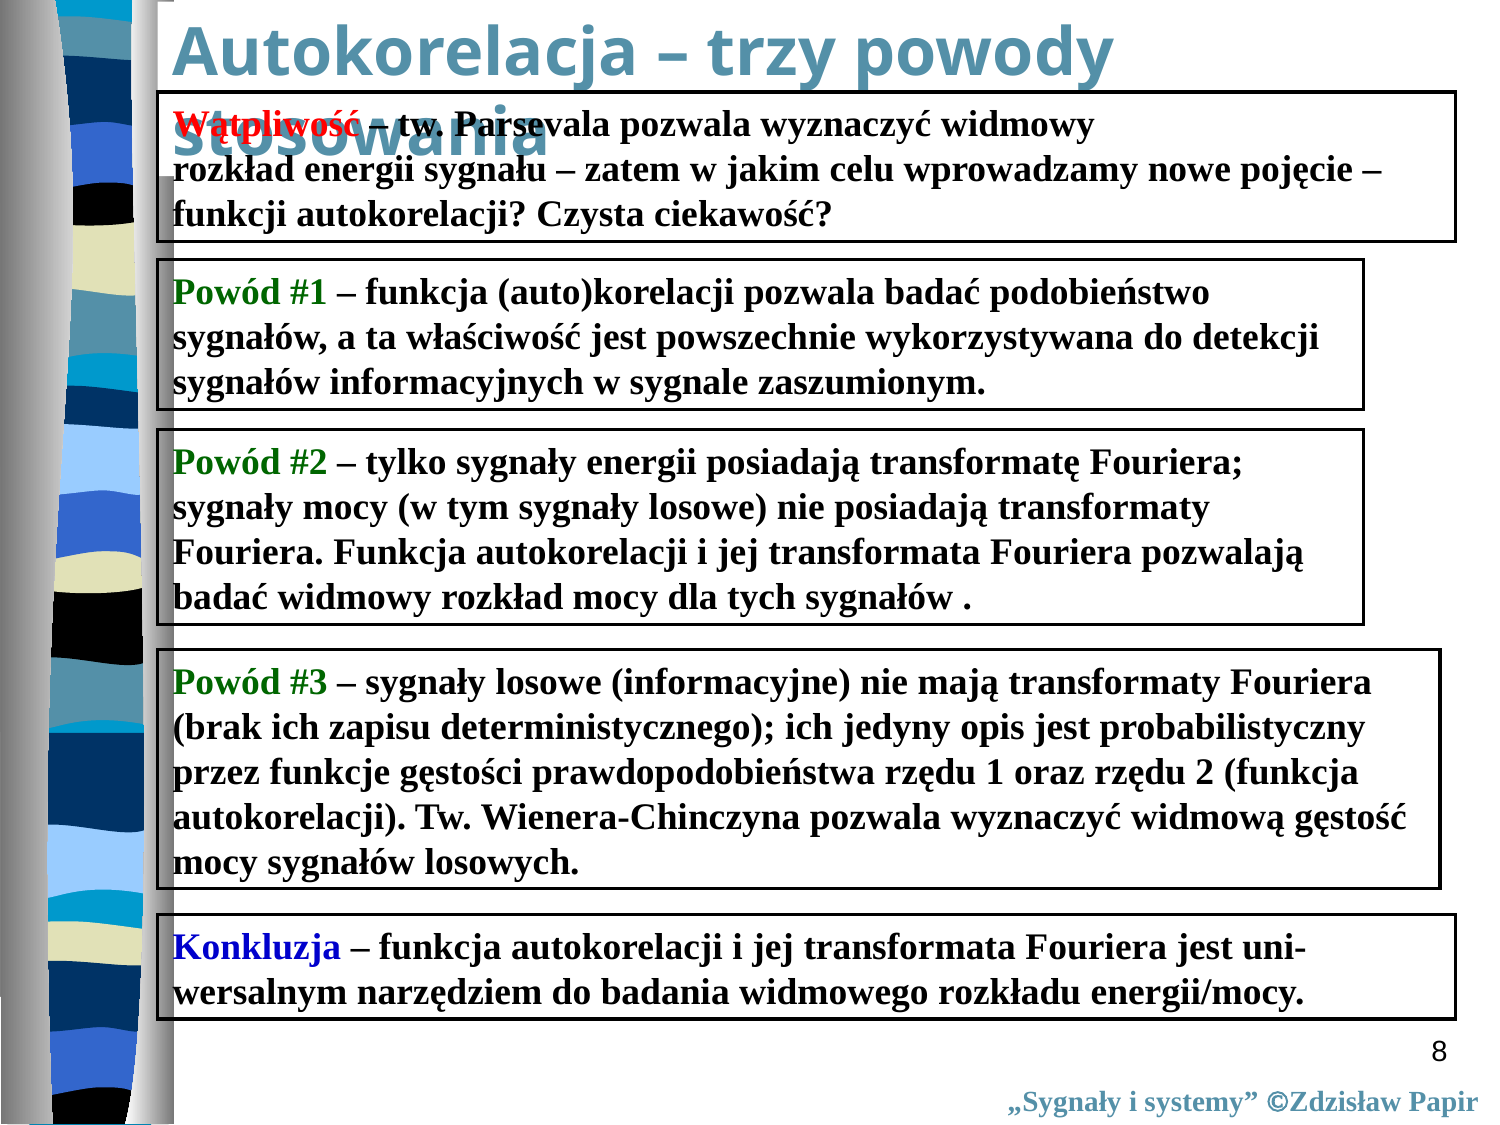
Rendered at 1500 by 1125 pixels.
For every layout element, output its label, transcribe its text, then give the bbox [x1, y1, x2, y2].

text_box Konkluzja – funkcja autokorelacji i jej transformata Fouriera jest uni- wersalnym narzędziem do badania widmowego rozkładu energii/mocy. [157, 914, 1456, 1020]
text_box Autokorelacja – trzy powody stosowania [157, 1, 1481, 177]
text_box Powód #2 – tylko sygnały energii posiadają transformatę Fouriera; sygnały mocy (w tym sygnały losowe) nie posiadają transformaty Fouriera. Funkcja autokorelacji i jej transformata Fouriera pozwalają badać widmowy rozkład mocy dla tych sygnałów . [157, 429, 1364, 625]
text_box Powód #1 – funkcja (auto)korelacji pozwala badać podobieństwo sygnałów, a ta właściwość jest powszechnie wykorzystywana do detekcji sygnałów informacyjnych w sygnale zaszumionym. [157, 259, 1364, 410]
text_box Wątpliwość – tw. Parsevala pozwala wyznaczyć widmowy rozkład energii sygnału – zatem w jakim celu wprowadzamy nowe pojęcie – funkcji autokorelacji? Czysta ciekawość? [157, 92, 1456, 242]
slide_number 8 [1149, 1024, 1463, 1074]
text_box „Sygnały i systemy” Zdzisław Papir [992, 1074, 1494, 1125]
text_box Powód #3 – sygnały losowe (informacyjne) nie mają transformaty Fouriera (brak ich zapisu deterministycznego); ich jedyny opis jest probabilistyczny przez funkcje gęstości prawdopodobieństwa rzędu 1 oraz rzędu 2 (funkcja autokorelacji). Tw. Wienera-Chinczyna pozwala wyznaczyć widmową gęstość mocy sygnałów losowych. [157, 649, 1440, 889]
